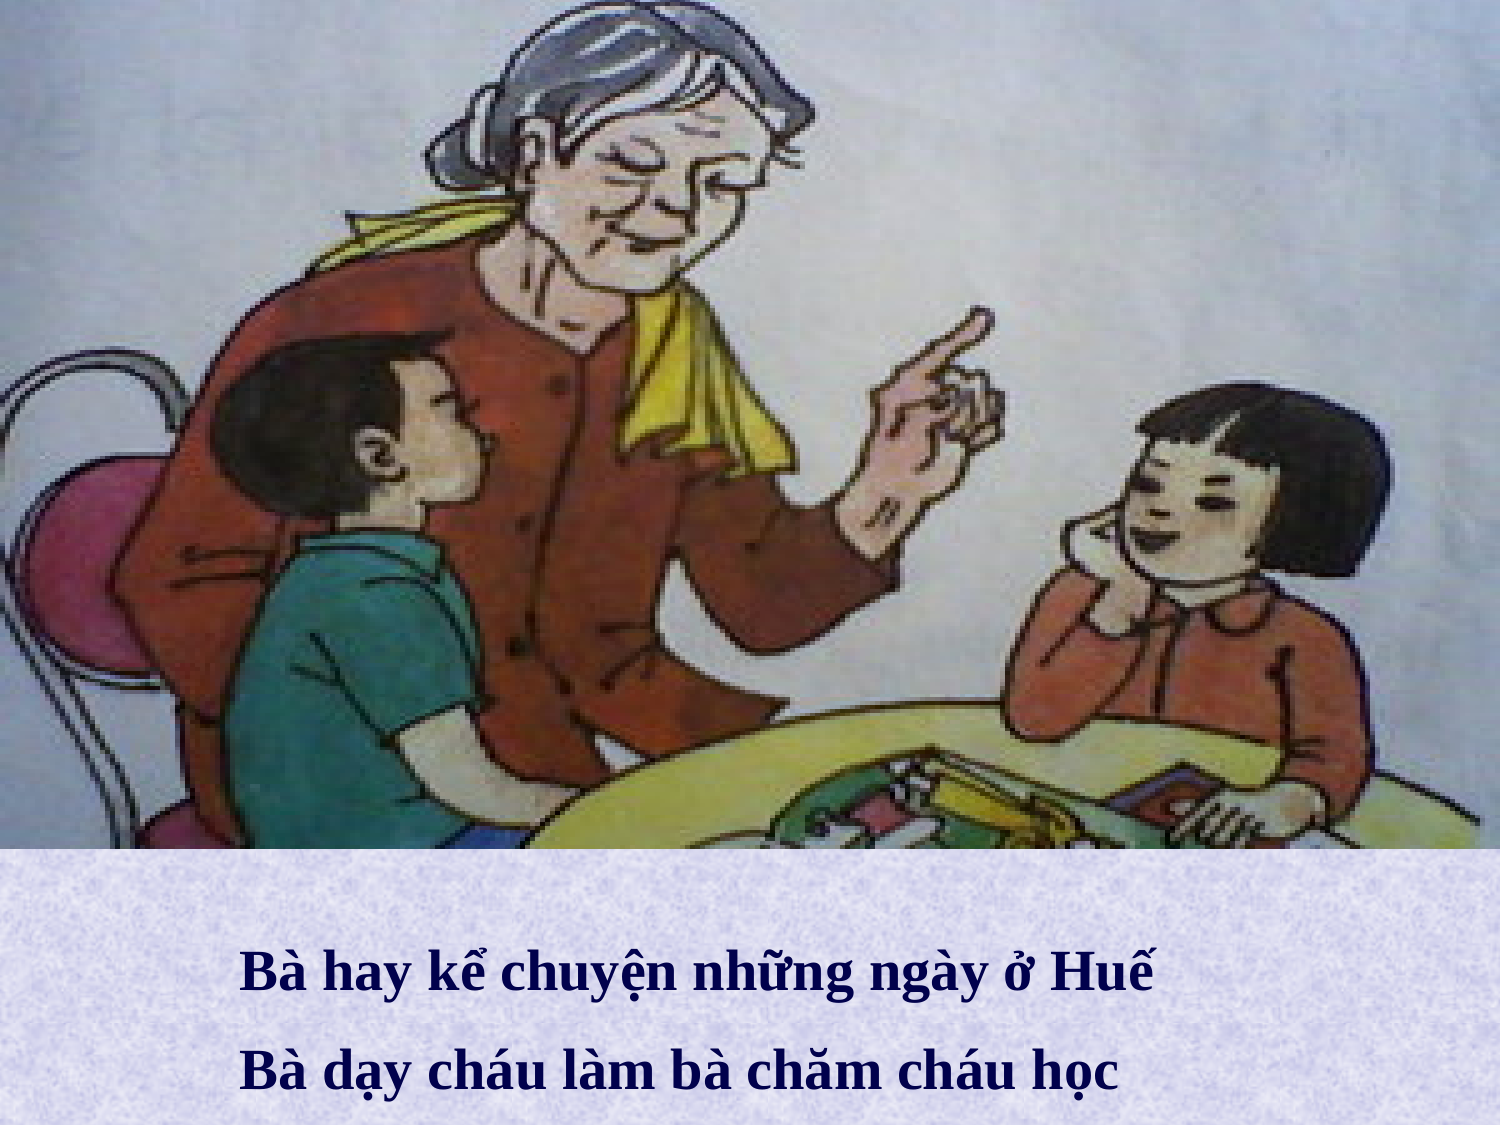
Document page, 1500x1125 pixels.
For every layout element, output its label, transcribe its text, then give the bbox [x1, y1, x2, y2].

text_box Bà hay kể chuyện những ngày ở Huế Bà dạy cháu làm bà chăm cháu học [224, 924, 1500, 1109]
picture [0, 0, 1500, 849]
